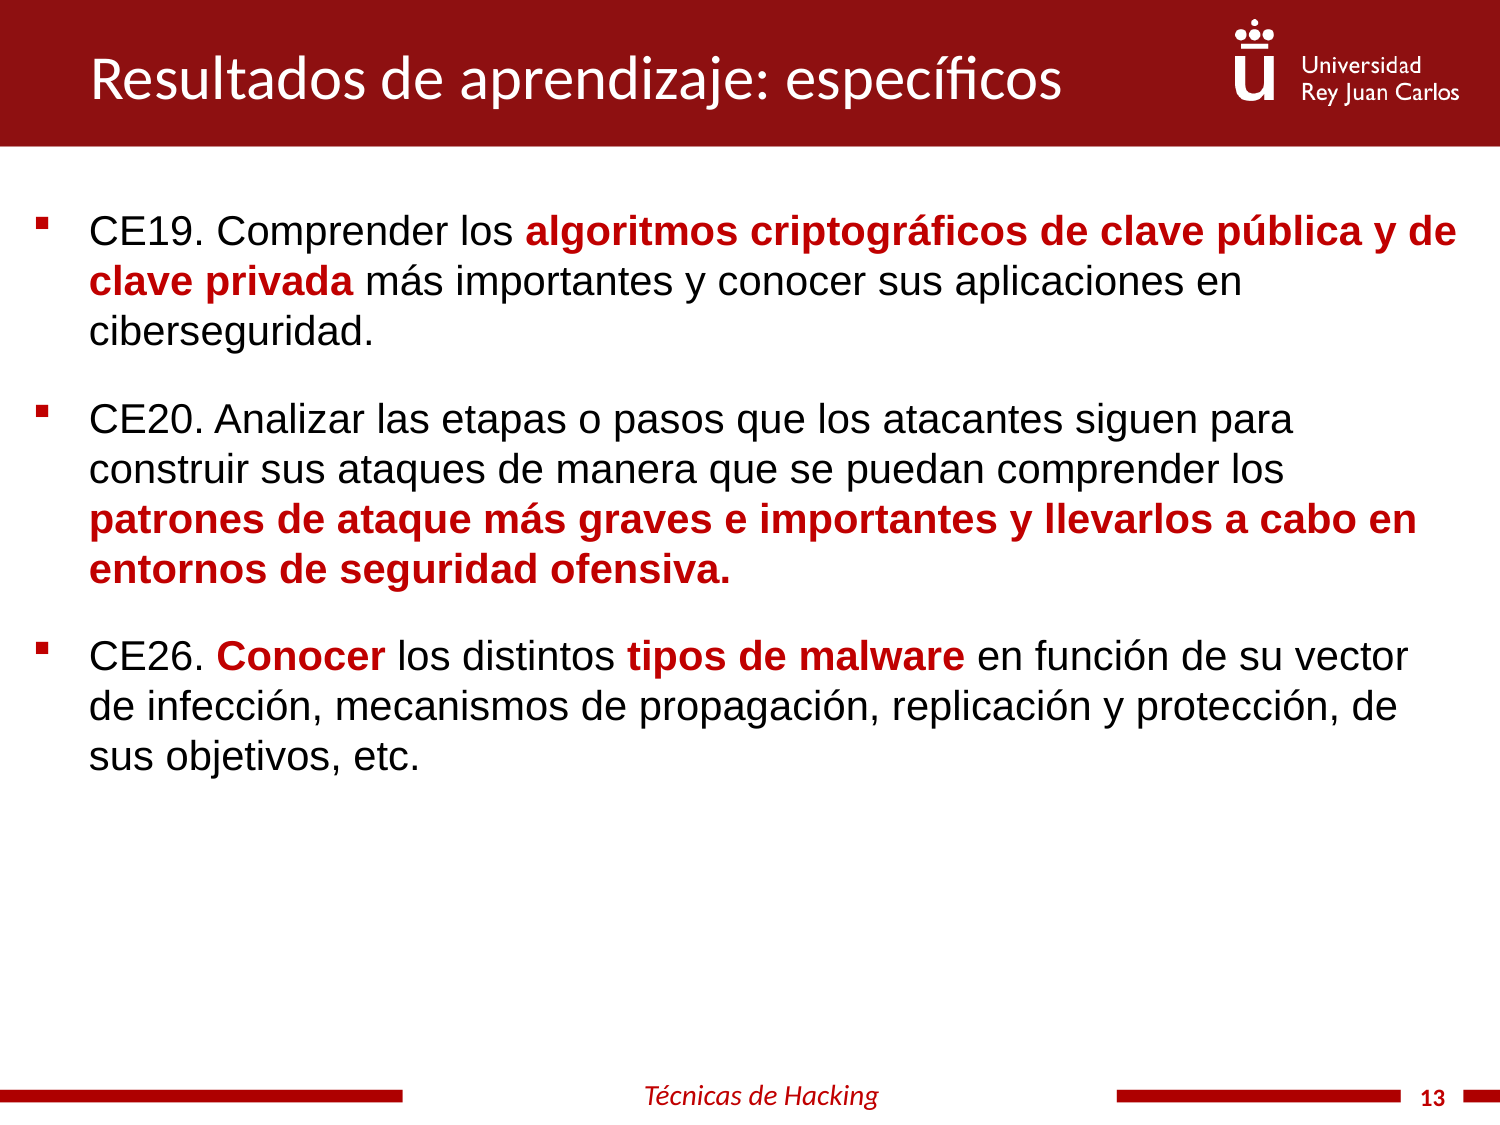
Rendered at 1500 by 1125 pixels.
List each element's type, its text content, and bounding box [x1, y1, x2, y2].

list CE19. Comprender los algoritmos criptográficos de clave pública y de clave privada más importantes y conocer sus aplicaciones en ciberseguridad. CE20. Analizar las etapas o pasos que los atacantes siguen para construir sus ataques de manera que se puedan comprender los patrones de ataque más graves e importantes y llevarlos a cabo en entornos de seguridad ofensiva. CE26. Conocer los distintos tipos de malware en función de su vector de infección, mecanismos de propagación, replicación y protección, de sus objetivos, etc. [17, 196, 1474, 1022]
text_box Resultados de aprendizaje: específicos [75, 19, 1093, 129]
picture [0, 0, 1500, 1125]
slide_number 13 [1392, 1073, 1473, 1120]
text_box Técnicas de Hacking [407, 1071, 1117, 1117]
